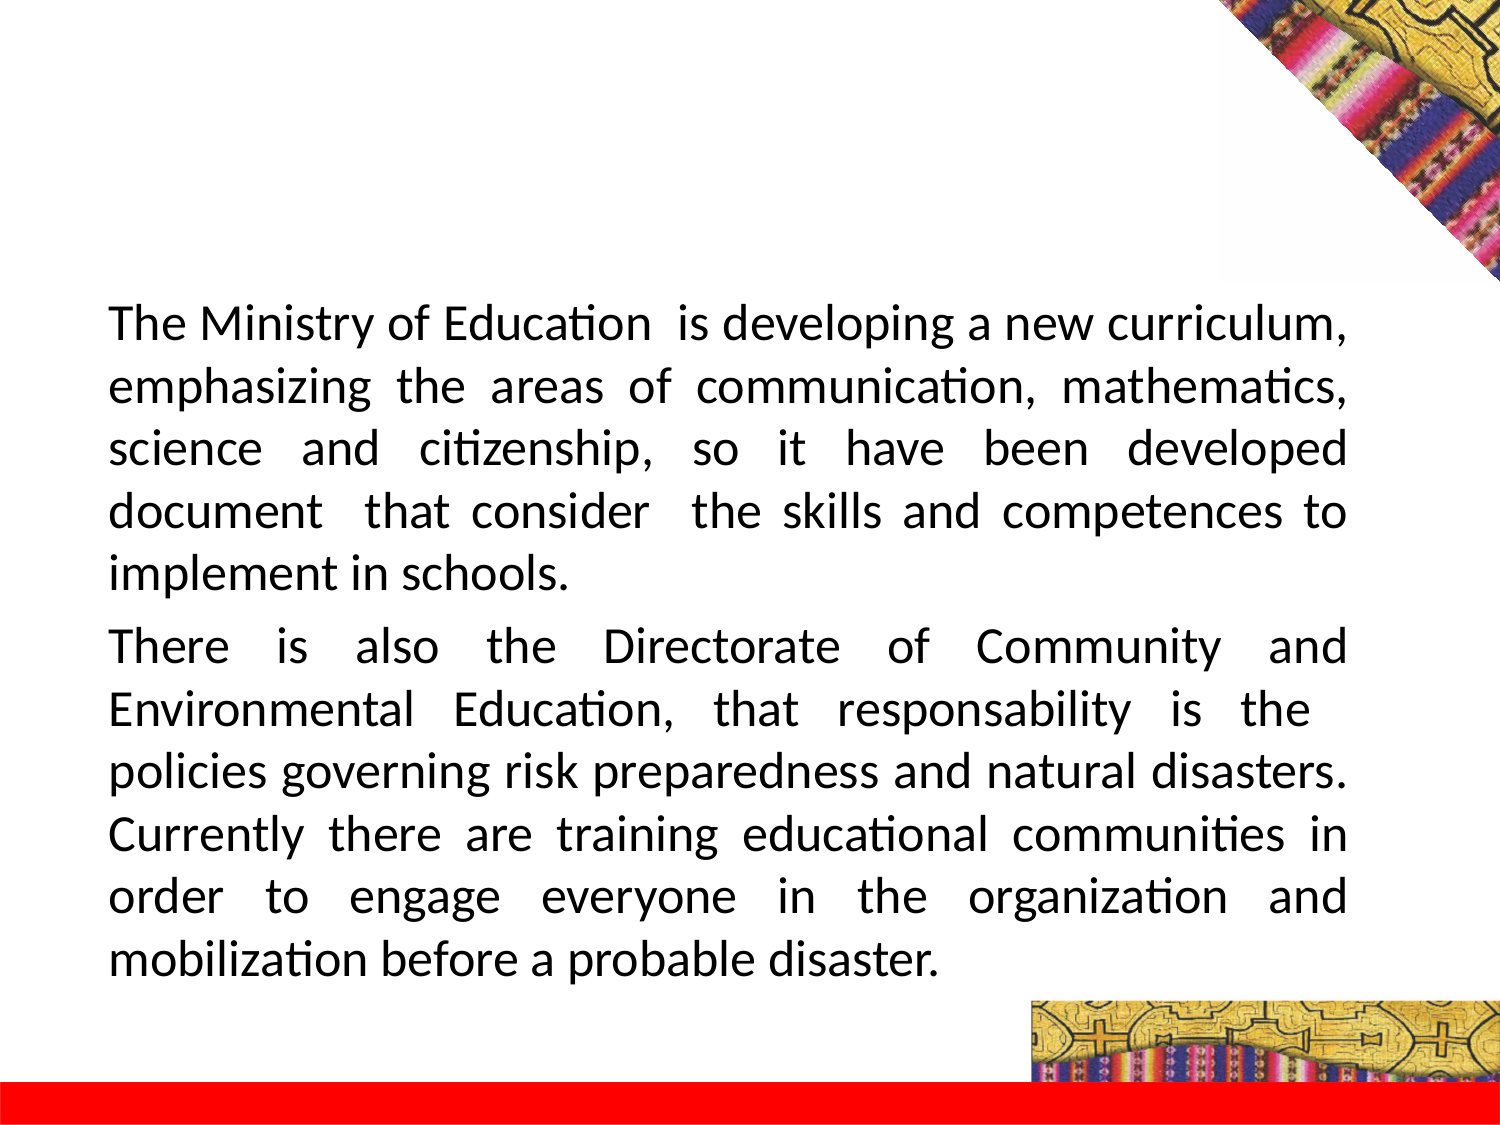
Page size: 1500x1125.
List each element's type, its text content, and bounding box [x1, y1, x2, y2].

subtitle The Ministry of Education is developing a new curriculum, emphasizing the areas of communication, mathematics, science and citizenship, so it have been developed document that consider the skills and competences to implement in schools. There is also the Directorate of Community and Environmental Education, that responsability is the policies governing risk preparedness and natural disasters. Currently there are training educational communities in order to engage everyone in the organization and mobilization before a probable disaster. [93, 281, 1365, 994]
picture [1218, 0, 1500, 282]
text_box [0, 995, 1500, 1125]
